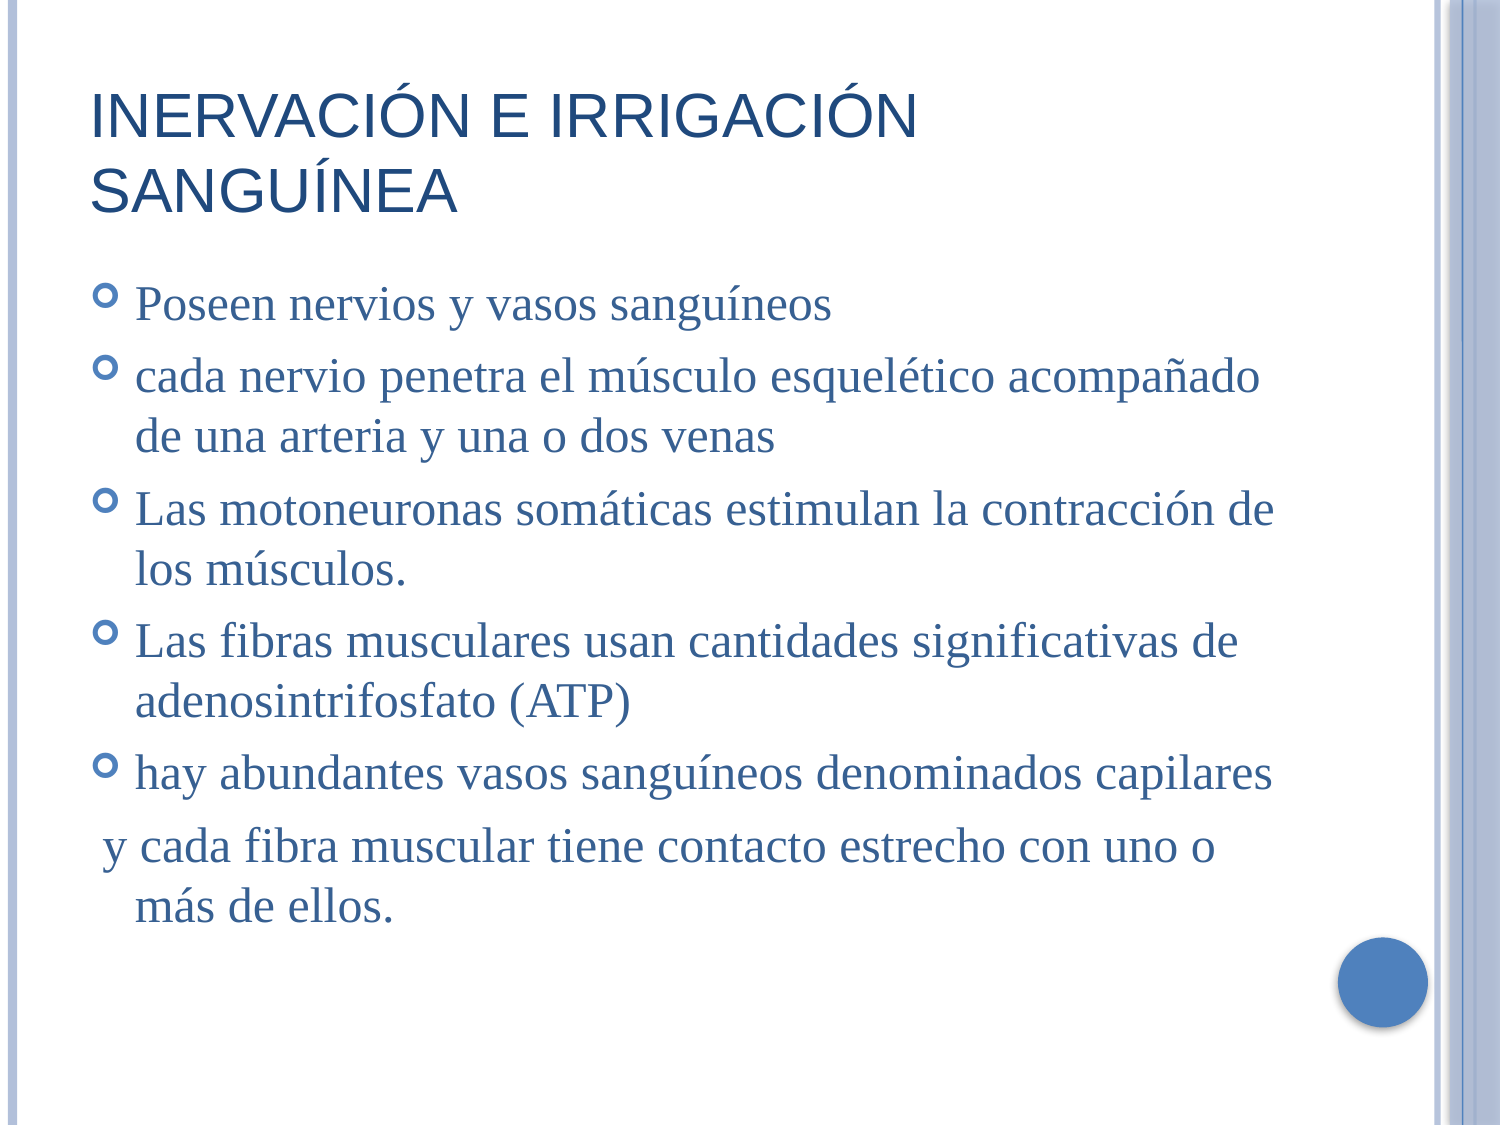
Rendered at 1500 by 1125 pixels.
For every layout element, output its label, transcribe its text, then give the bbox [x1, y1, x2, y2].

list Poseen nervios y vasos sanguíneos cada nervio penetra el músculo esquelético acompañado de una arteria y una o dos venas Las motoneuronas somáticas estimulan la contracción de los músculos. Las fibras musculares usan cantidades significativas de adenosintrifosfato (ATP) hay abundantes vasos sanguíneos denominados capilares y cada fibra muscular tiene contacto estrecho con uno o más de ellos. [75, 262, 1300, 1062]
title Inervación e irrigación sanguínea [75, 45, 1300, 233]
